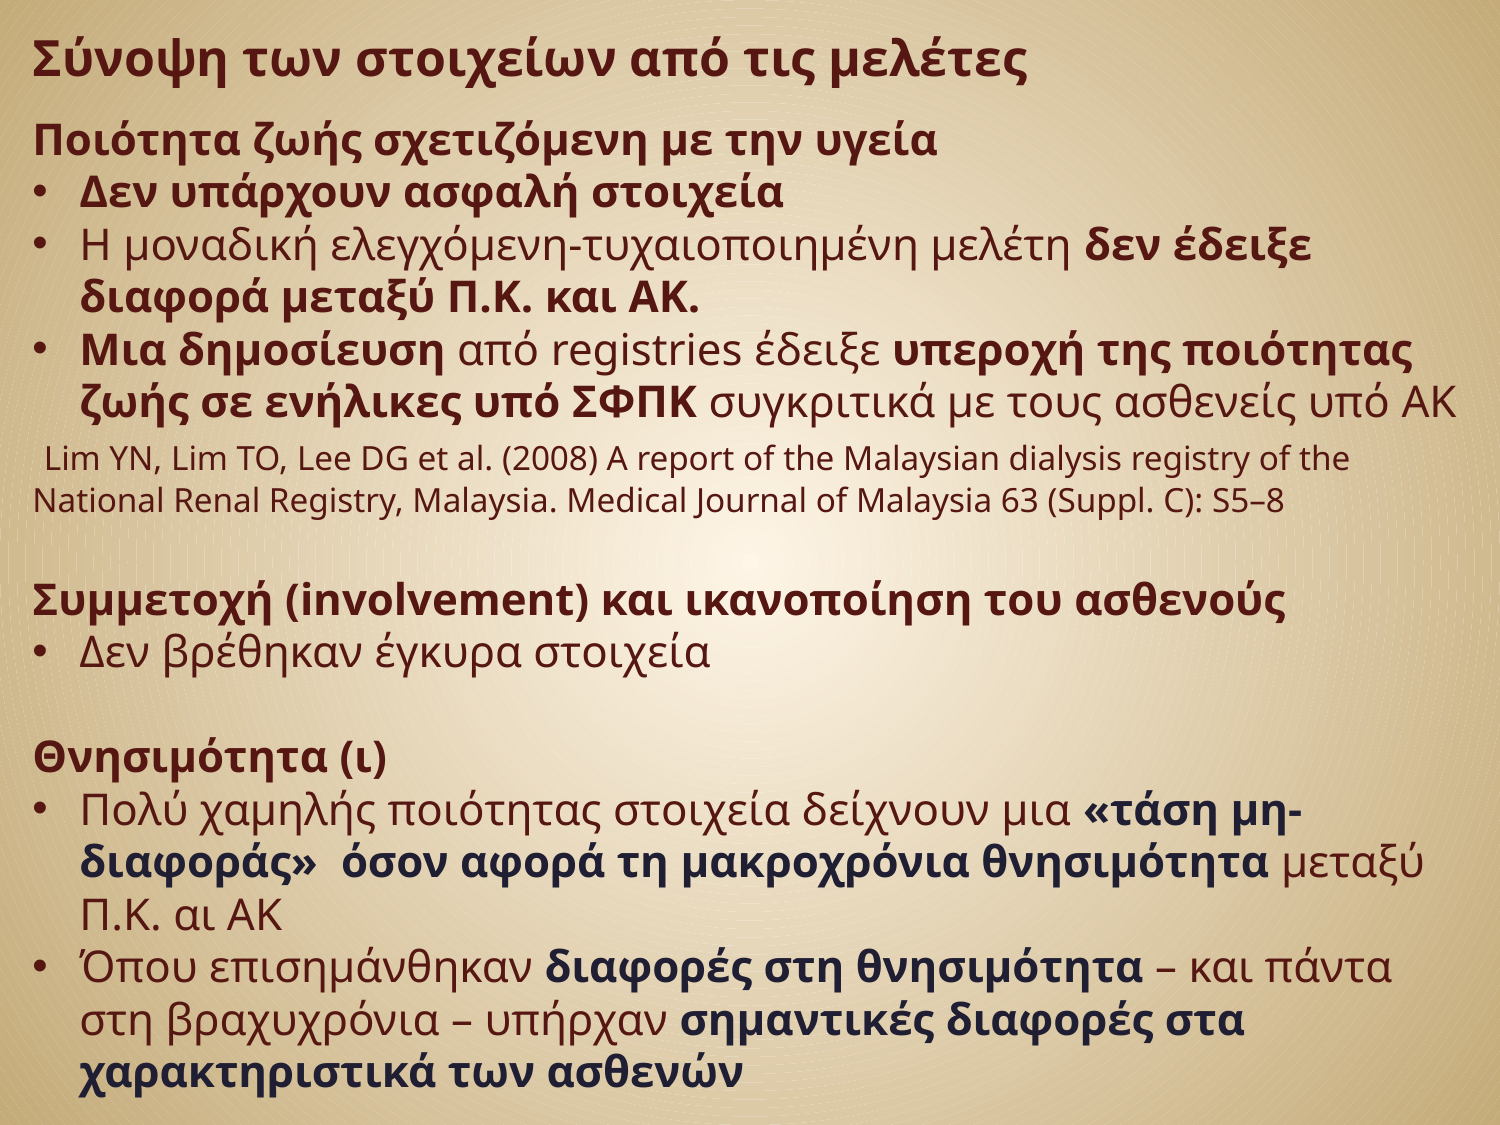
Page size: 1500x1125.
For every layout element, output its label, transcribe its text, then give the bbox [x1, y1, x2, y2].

text_box Σύνοψη των στοιχείων από τις μελέτες Ποιότητα ζωής σχετιζόμενη με την υγεία Δεν υπάρχουν ασφαλή στοιχεία Η μοναδική ελεγχόμενη-τυχαιοποιημένη μελέτη δεν έδειξε διαφορά μεταξύ Π.Κ. και ΑΚ. Μια δημοσίευση από registries έδειξε υπεροχή της ποιότητας ζωής σε ενήλικες υπό ΣΦΠΚ συγκριτικά με τους ασθενείς υπό ΑΚ Lim YN, Lim TO, Lee DG et al. (2008) A report of the Malaysian dialysis registry of the National Renal Registry, Malaysia. Medical Journal of Malaysia 63 (Suppl. C): S5–8 Συμμετοχή (involvement) και ικανοποίηση του ασθενούς Δεν βρέθηκαν έγκυρα στοιχεία Θνησιμότητα (ι) Πολύ χαμηλής ποιότητας στοιχεία δείχνουν μια «τάση μη-διαφοράς» όσον αφορά τη μακροχρόνια θνησιμότητα μεταξύ Π.Κ. αι ΑΚ Όπου επισημάνθηκαν διαφορές στη θνησιμότητα – και πάντα στη βραχυχρόνια – υπήρχαν σημαντικές διαφορές στα χαρακτηριστικά των ασθενών [17, 19, 1483, 1104]
